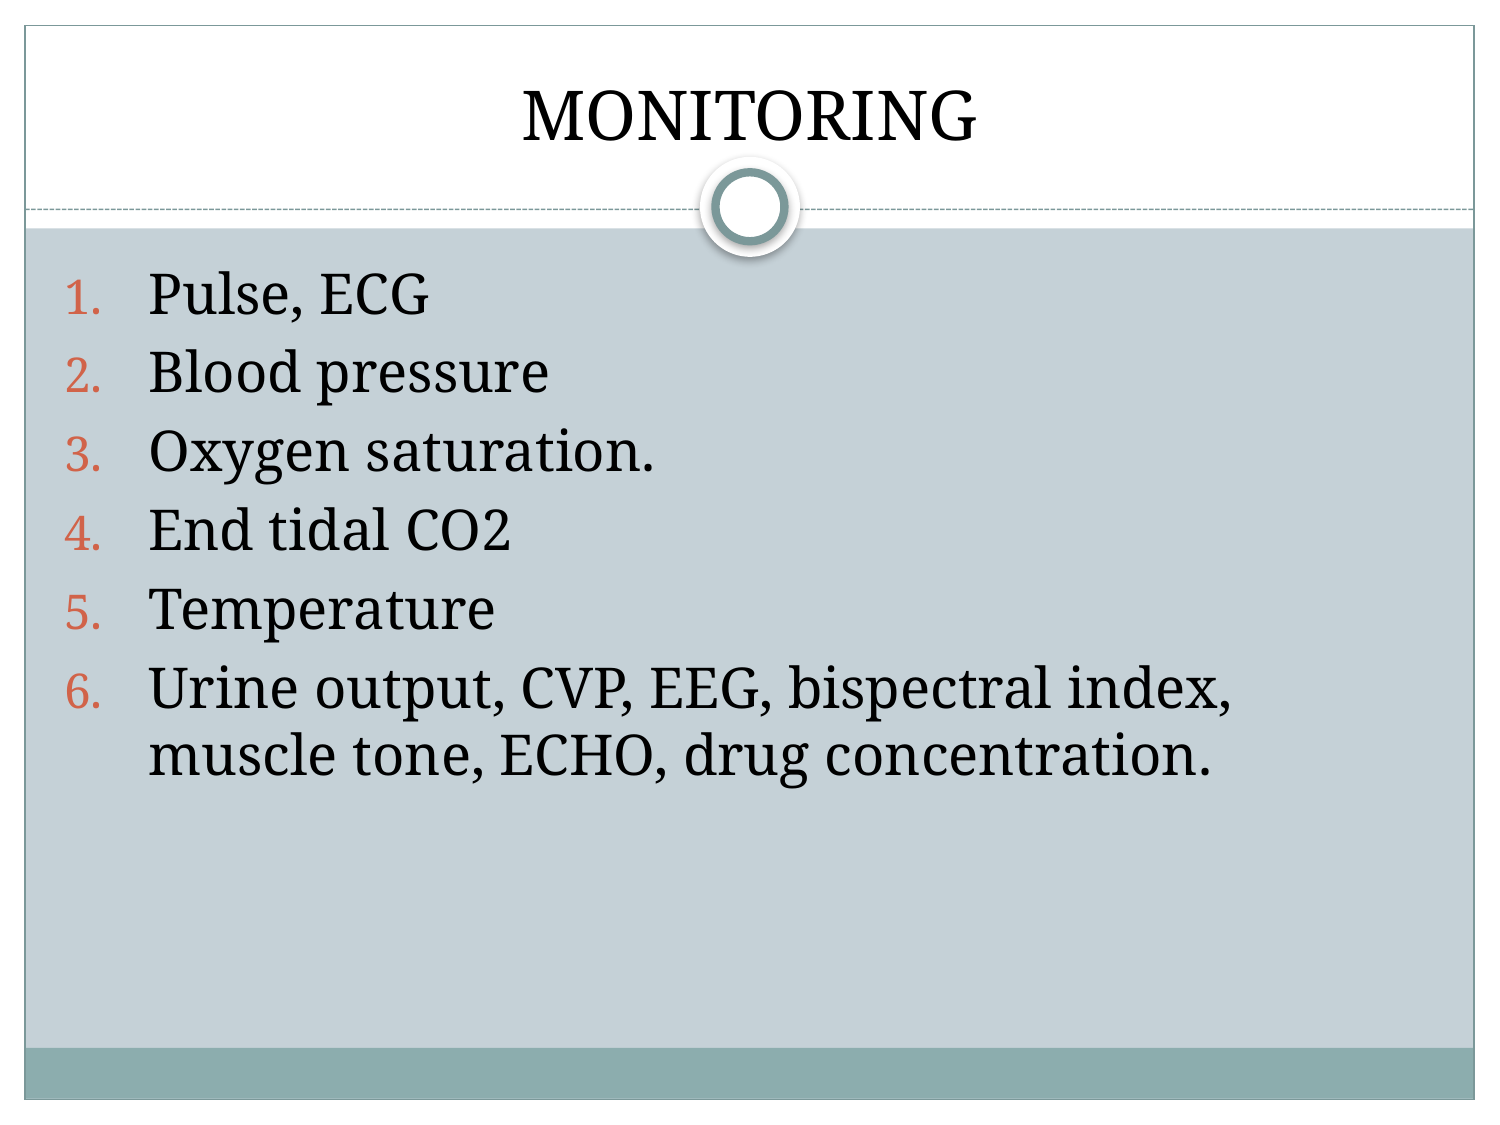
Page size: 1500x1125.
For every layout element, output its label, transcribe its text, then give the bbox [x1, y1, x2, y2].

title MONITORING [49, 37, 1450, 162]
list Pulse, ECG Blood pressure Oxygen saturation. End tidal CO2 Temperature Urine output, CVP, EEG, bispectral index, muscle tone, ECHO, drug concentration. [49, 250, 1445, 1001]
